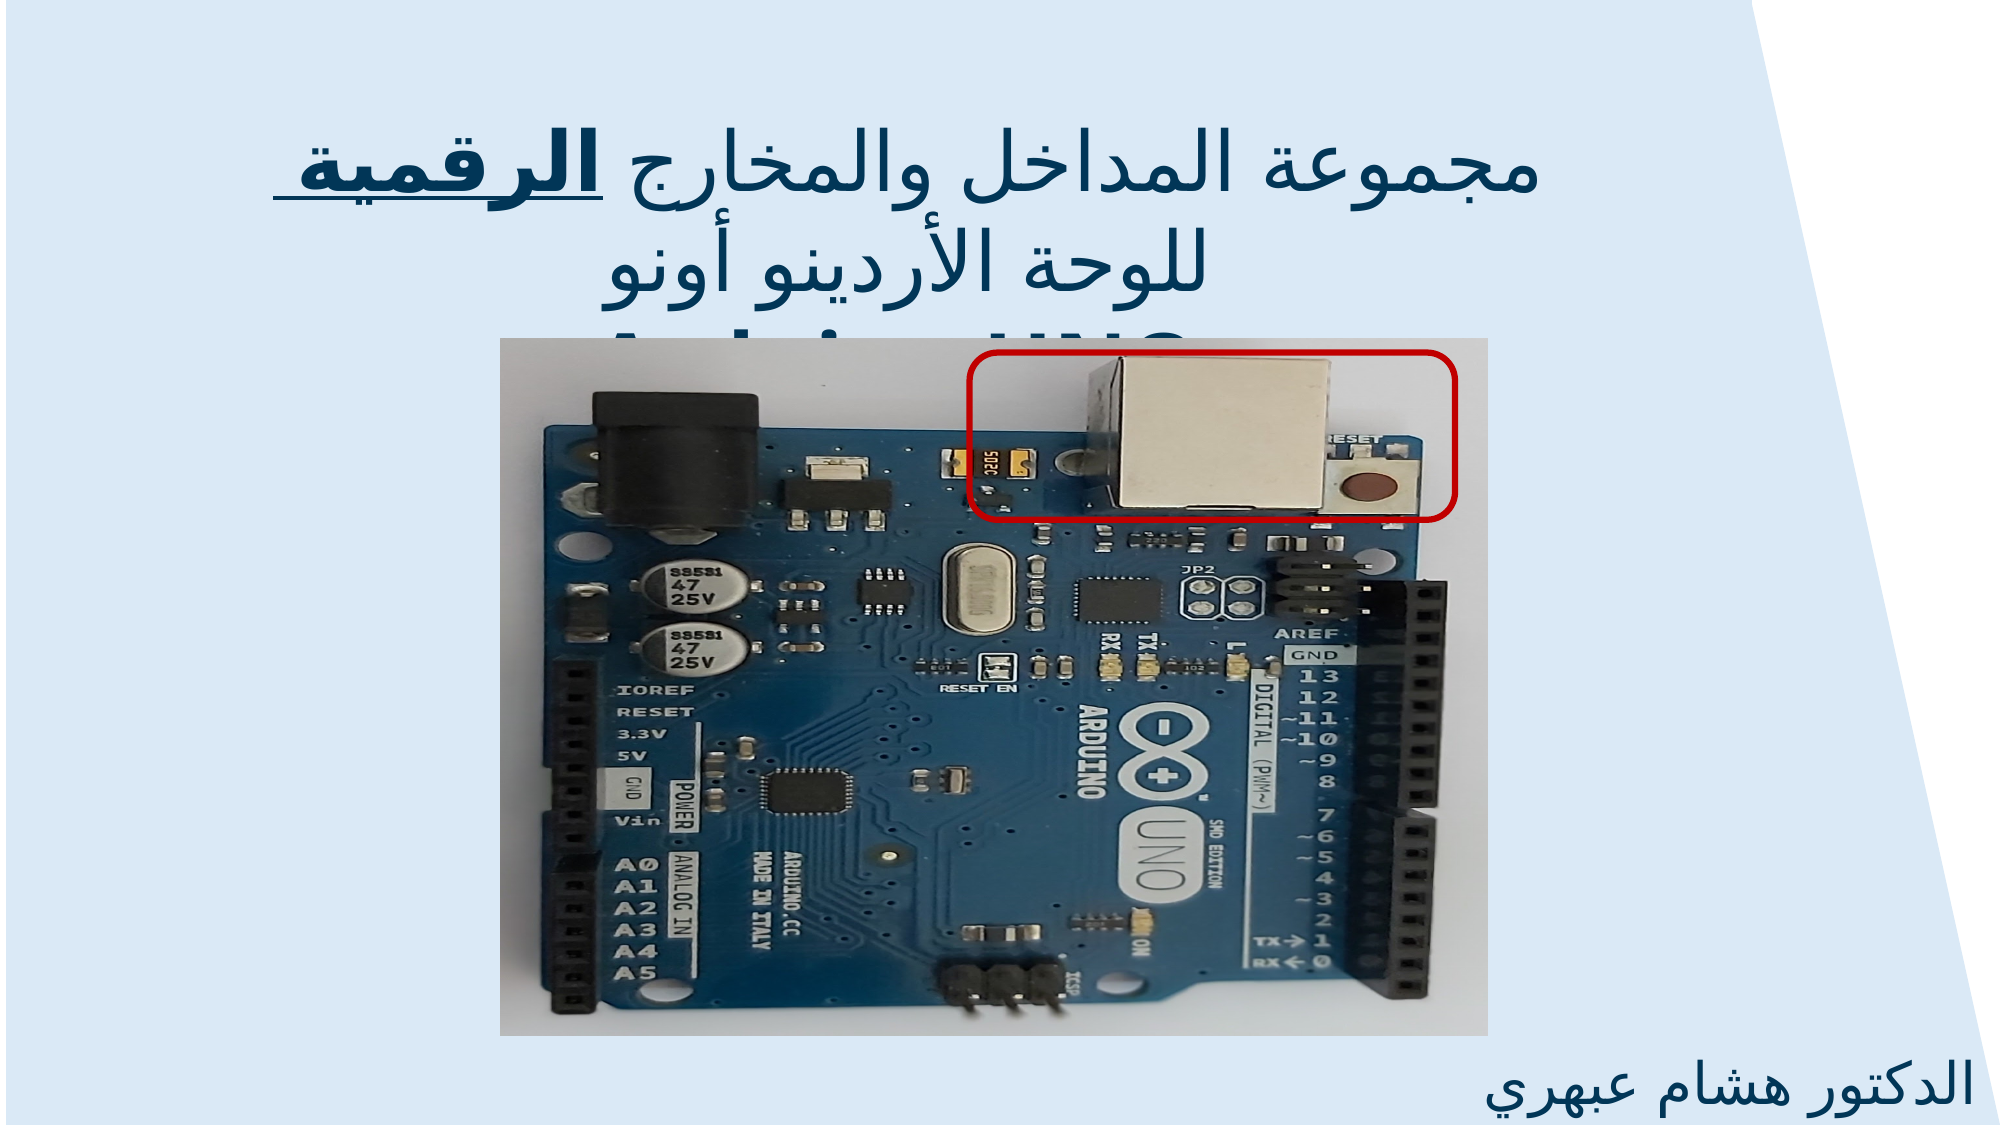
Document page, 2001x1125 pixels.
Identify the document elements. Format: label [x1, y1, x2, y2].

text_box [0, 0, 2000, 1125]
text_box [500, 338, 1489, 1036]
